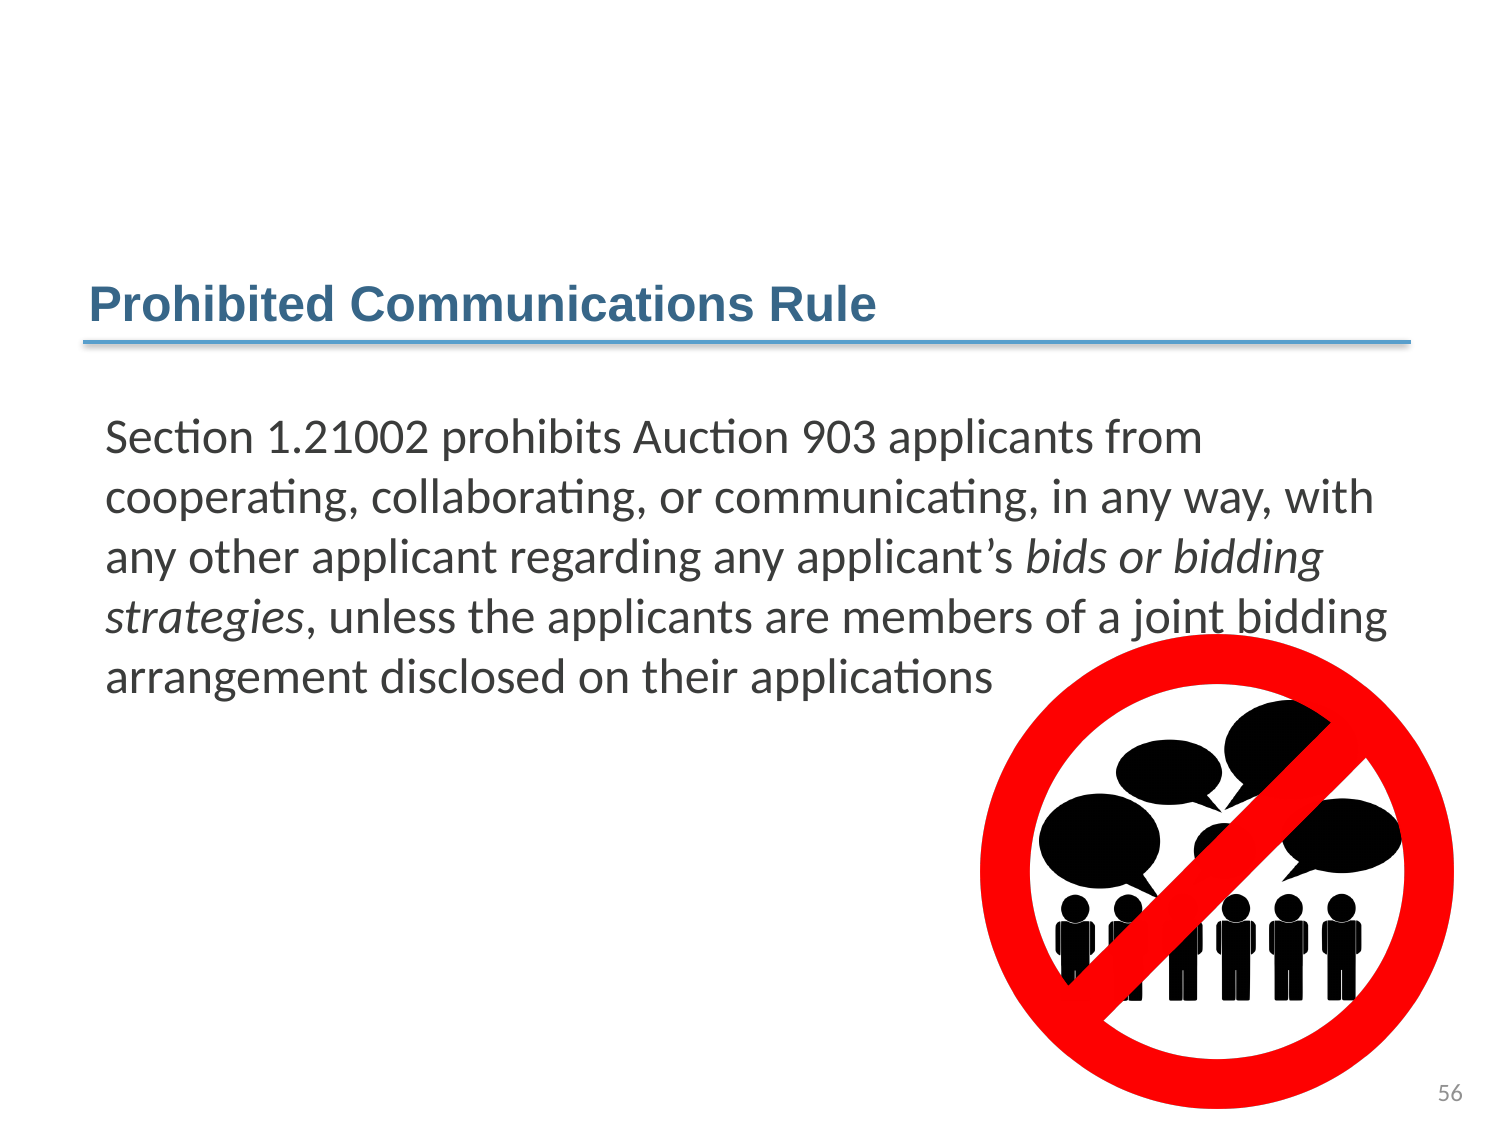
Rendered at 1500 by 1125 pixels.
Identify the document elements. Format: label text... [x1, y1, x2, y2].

slide_number 56 [1140, 1061, 1479, 1122]
text_box Prohibited Communications Rule [73, 263, 1354, 364]
picture [979, 634, 1455, 1109]
list Section 1.21002 prohibits Auction 903 applicants from cooperating, collaborating, or communicating, in any way, with any other applicant regarding any applicant’s bids or bidding strategies, unless the applicants are members of a joint bidding arrangement disclosed on their applications [90, 395, 1440, 736]
